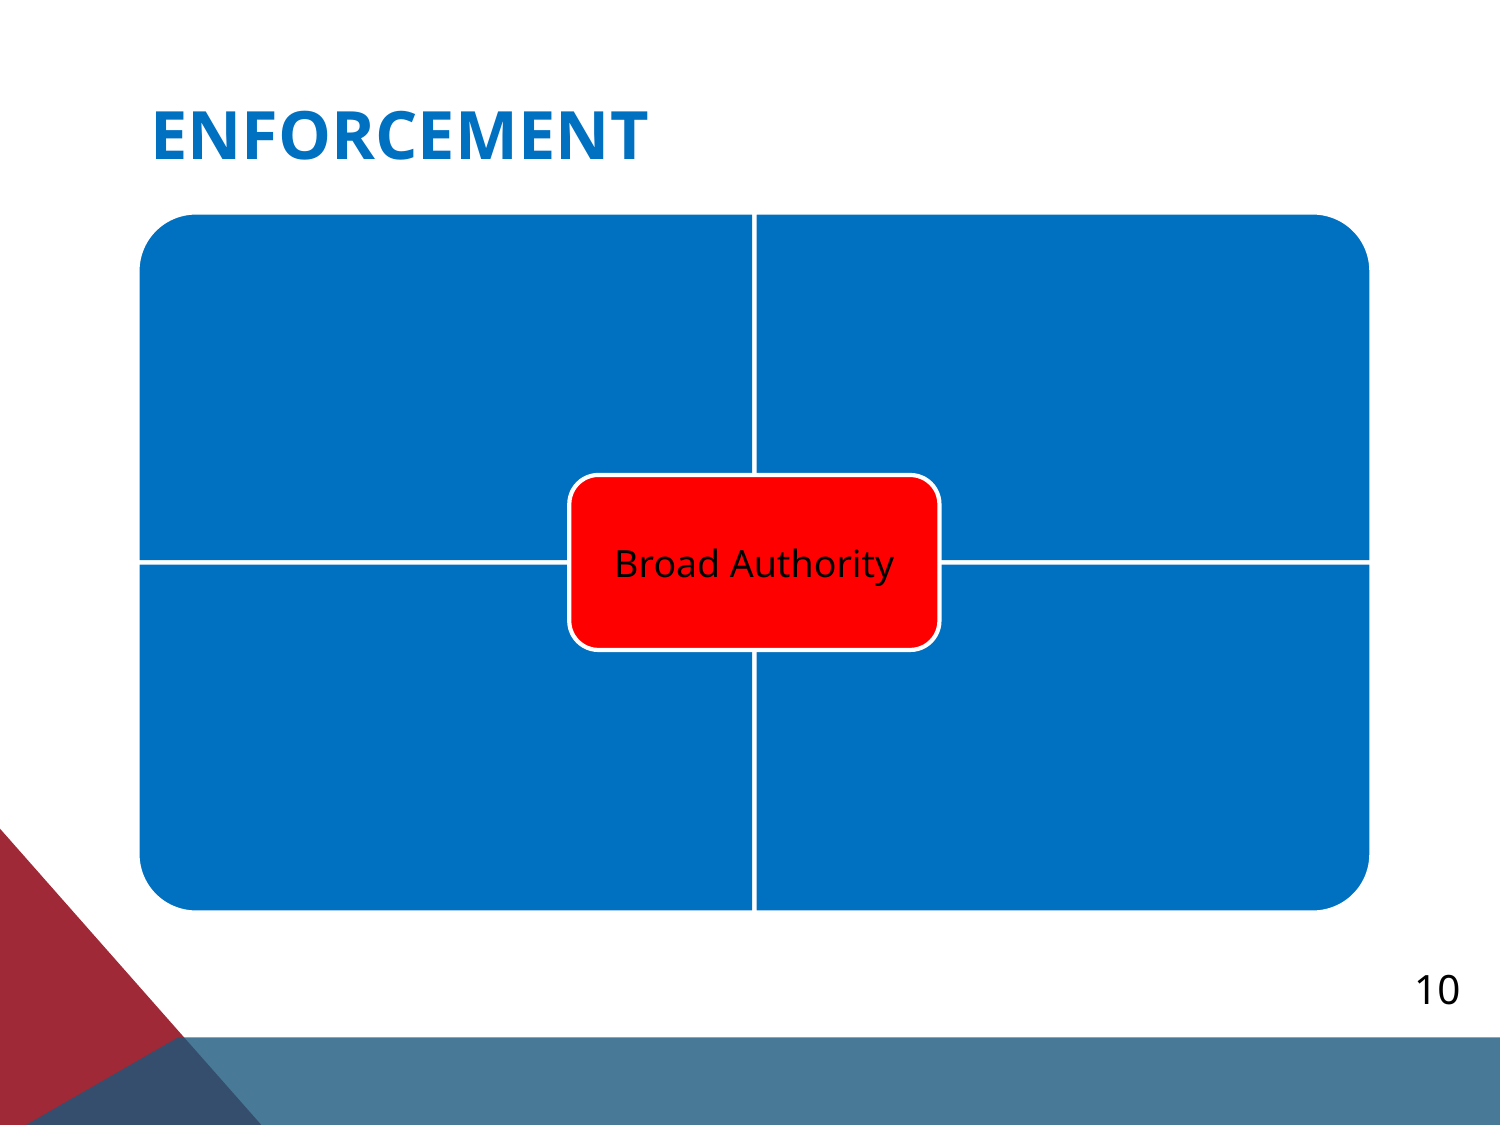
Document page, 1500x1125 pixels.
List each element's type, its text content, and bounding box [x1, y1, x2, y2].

title Enforcement [135, 87, 1369, 178]
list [137, 212, 1372, 913]
slide_number 10 [1385, 948, 1490, 1035]
